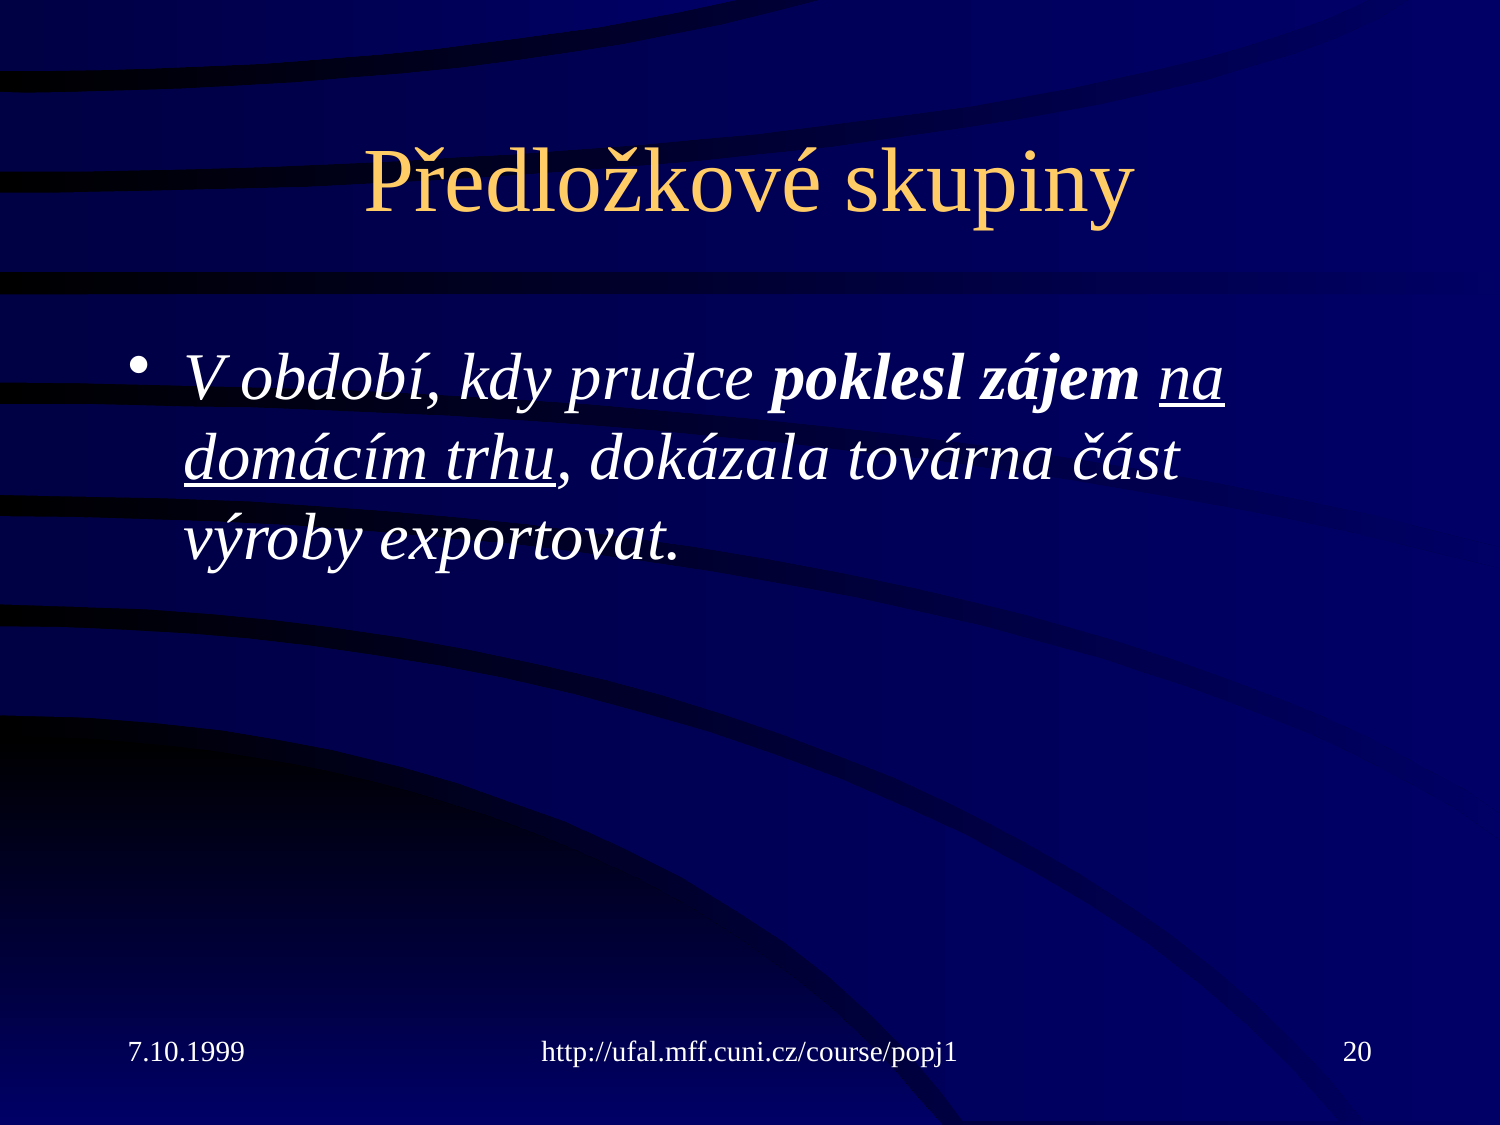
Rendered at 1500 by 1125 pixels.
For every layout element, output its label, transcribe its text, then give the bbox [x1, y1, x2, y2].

footer http://ufal.mff.cuni.cz/course/popj1 [512, 1025, 988, 1100]
slide_number 20 [1074, 1025, 1388, 1100]
title Předložkové skupiny [112, 62, 1388, 288]
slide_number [112, 1025, 425, 1100]
list V období, kdy prudce poklesl zájem na domácím trhu, dokázala továrna část výroby exportovat. [112, 324, 1388, 1000]
